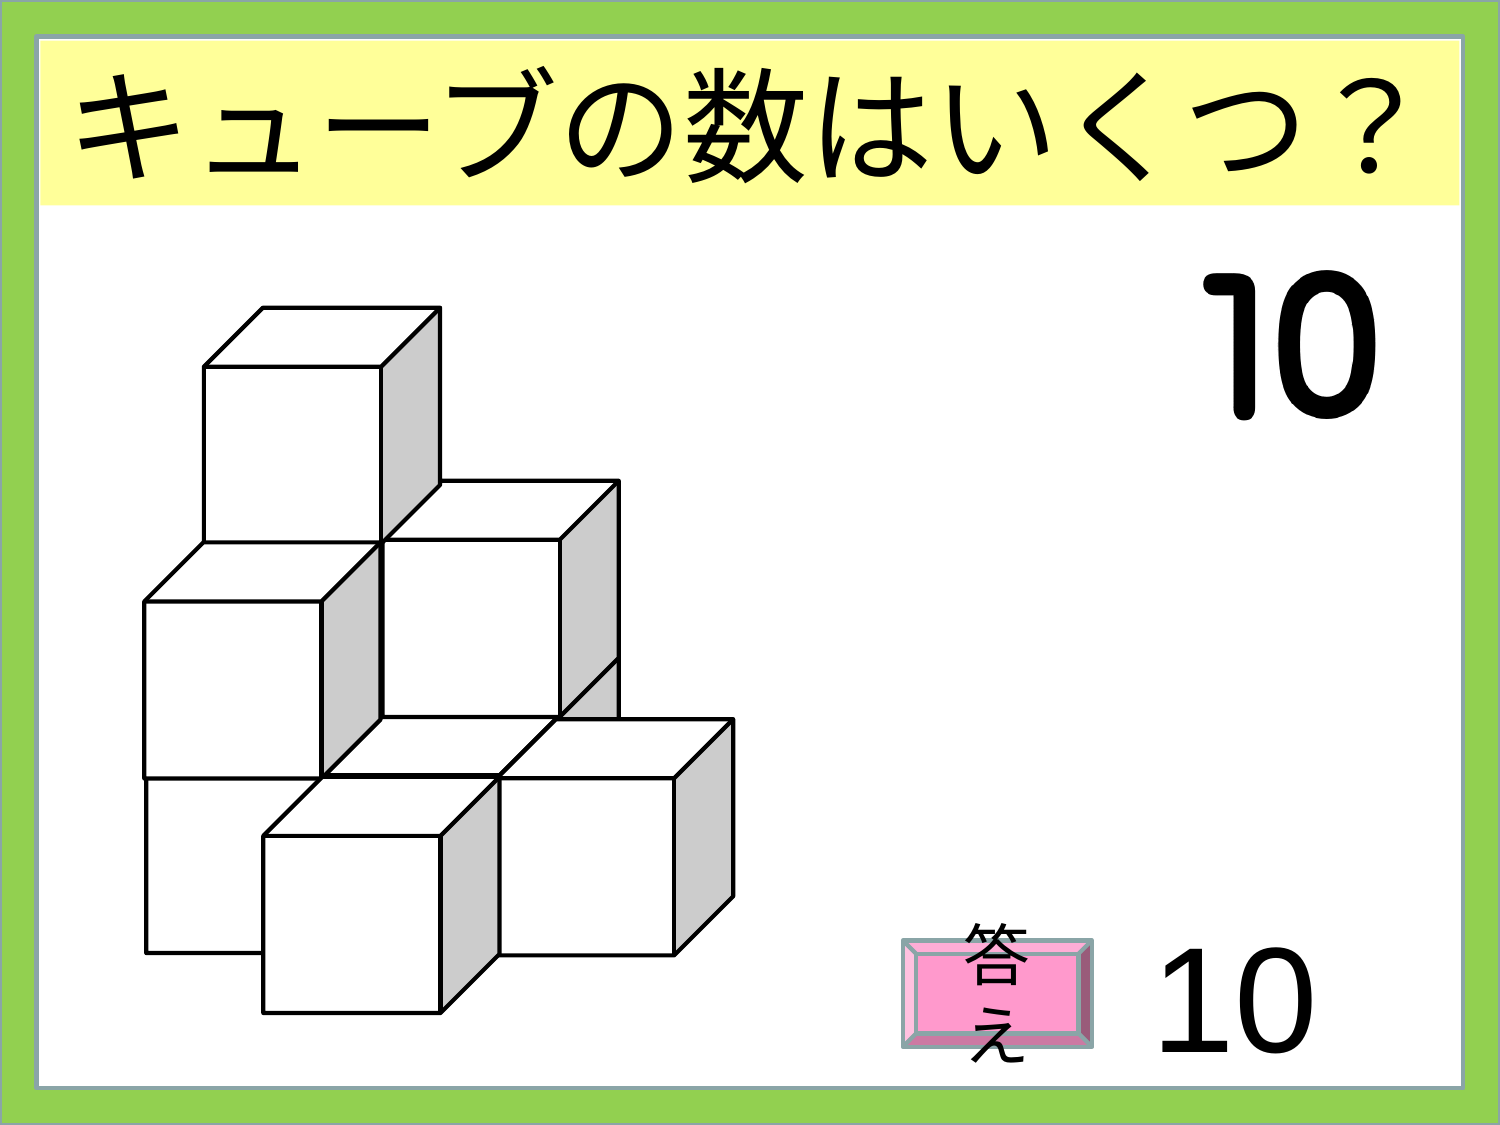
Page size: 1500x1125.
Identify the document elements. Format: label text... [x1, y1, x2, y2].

text_box [151, 545, 373, 599]
text_box [383, 478, 621, 720]
text_box [142, 540, 383, 781]
text_box [201, 305, 443, 545]
text_box [211, 310, 433, 364]
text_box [1126, 215, 1459, 465]
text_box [271, 779, 493, 833]
text_box キューブの数はいくつ？ [40, 40, 1460, 206]
text_box [392, 483, 612, 537]
text_box [144, 781, 314, 956]
text_box [616, 660, 621, 717]
text_box 10こ [1136, 895, 1500, 1125]
text_box 答え [901, 938, 1094, 1049]
text_box [332, 720, 550, 773]
text_box [910, 943, 1085, 952]
text_box 14こ [504, 722, 726, 776]
text_box [261, 774, 502, 1016]
text_box [498, 717, 736, 958]
